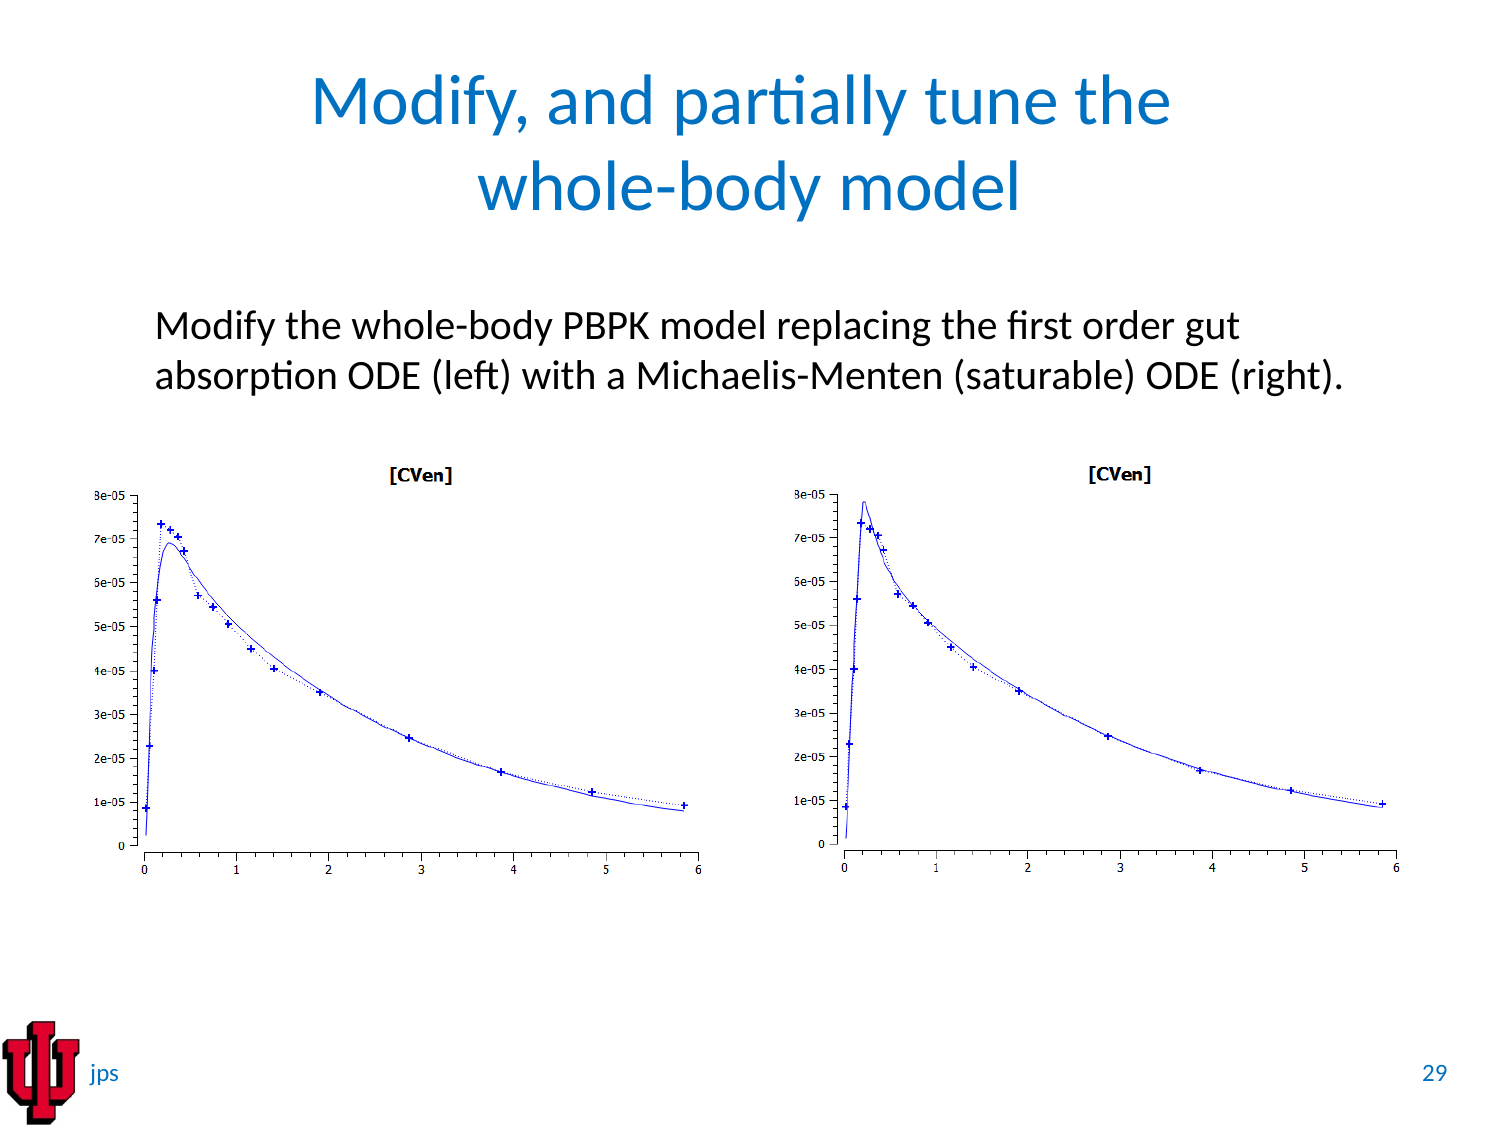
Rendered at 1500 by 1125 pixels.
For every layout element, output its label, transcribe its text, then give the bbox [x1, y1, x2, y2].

title Modify, and partially tune the whole-body model [75, 45, 1425, 233]
picture [794, 462, 1401, 876]
picture [94, 463, 702, 877]
text_box Modify the whole-body PBPK model replacing the first order gut absorption ODE (left) with a Michaelis-Menten (saturable) ODE (right). [139, 290, 1361, 406]
picture [0, 1020, 80, 1125]
slide_number 29 [1374, 1042, 1463, 1100]
